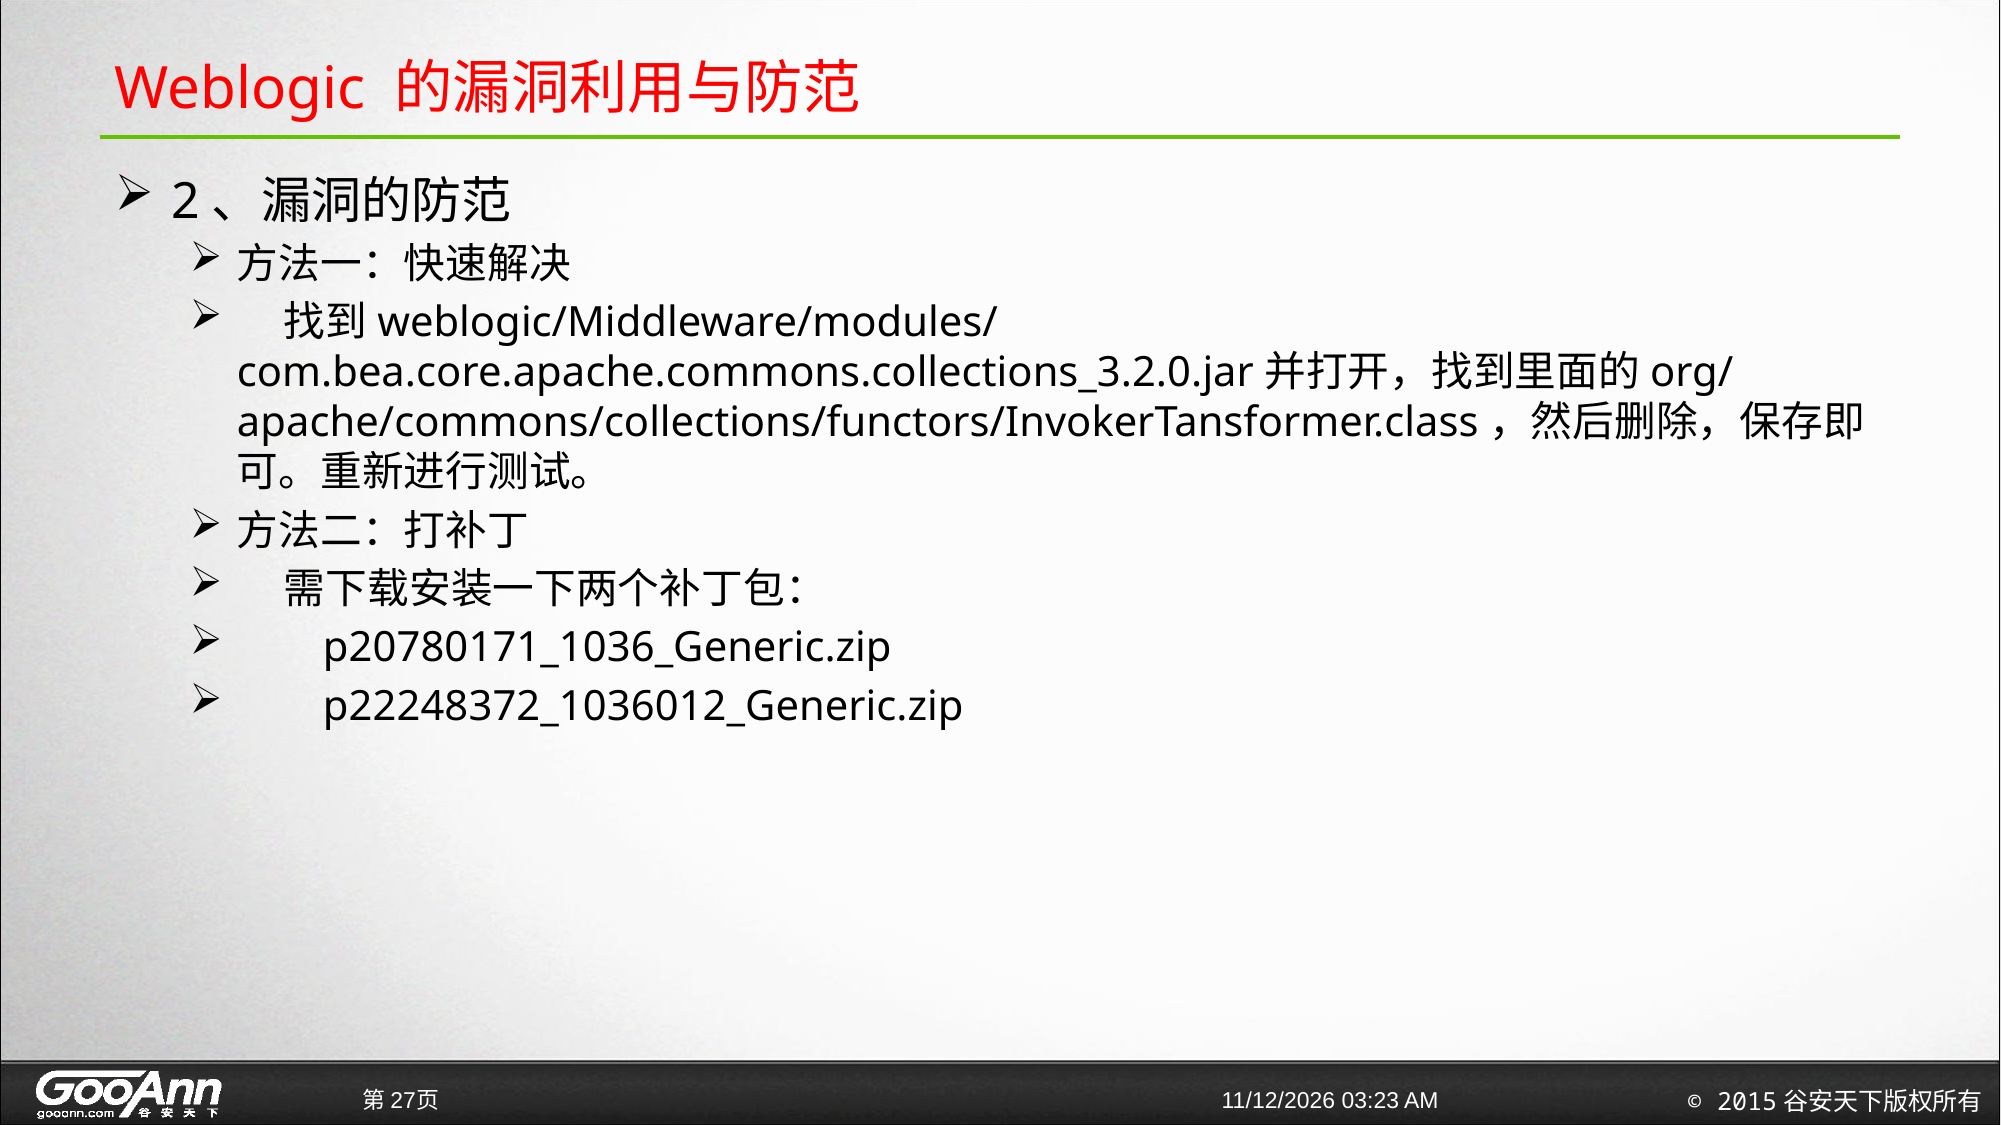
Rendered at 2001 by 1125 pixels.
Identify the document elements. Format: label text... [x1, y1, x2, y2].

picture [0, 0, 2001, 1125]
list 2、漏洞的防范 方法一：快速解决 找到weblogic/Middleware/modules/com.bea.core.apache.commons.collections_3.2.0.jar并打开，找到里面的org/apache/commons/collections/functors/InvokerTansformer.class，然后删除，保存即可。重新进行测试。 方法二：打补丁 需下载安装一下两个补丁包： p20780171_1036_Generic.zip p22248372_1036012_Generic.zip [99, 160, 1900, 1005]
title Weblogic 的漏洞利用与防范 [99, 45, 1900, 126]
